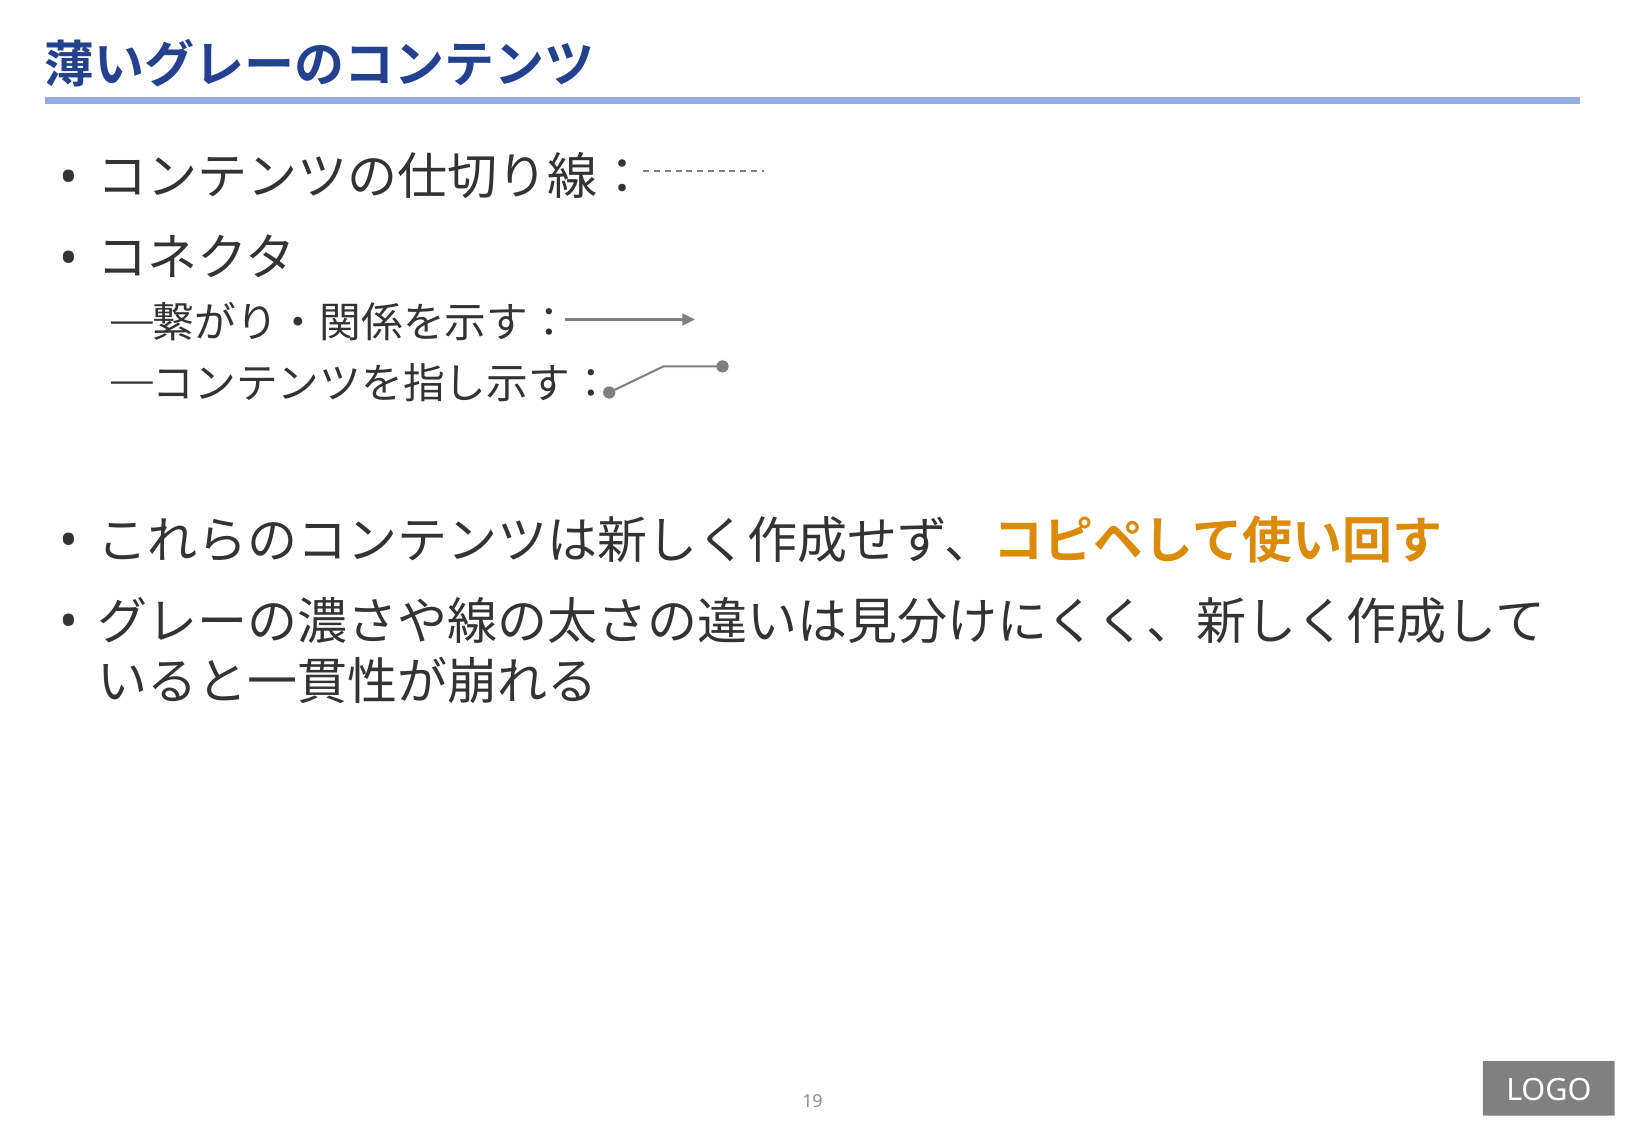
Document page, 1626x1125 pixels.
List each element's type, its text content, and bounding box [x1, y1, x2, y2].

list コンテンツの仕切り線： コネクタ 繋がり・関係を示す： コンテンツを指し示す： これらのコンテンツは新しく作成せず、コピペして使い回す グレーの濃さや線の太さの違いは見分けにくく、新しく作成していると一貫性が崩れる [44, 137, 1581, 1047]
title 薄いグレーのコンテンツ [44, 36, 1581, 97]
text_box [603, 360, 729, 399]
